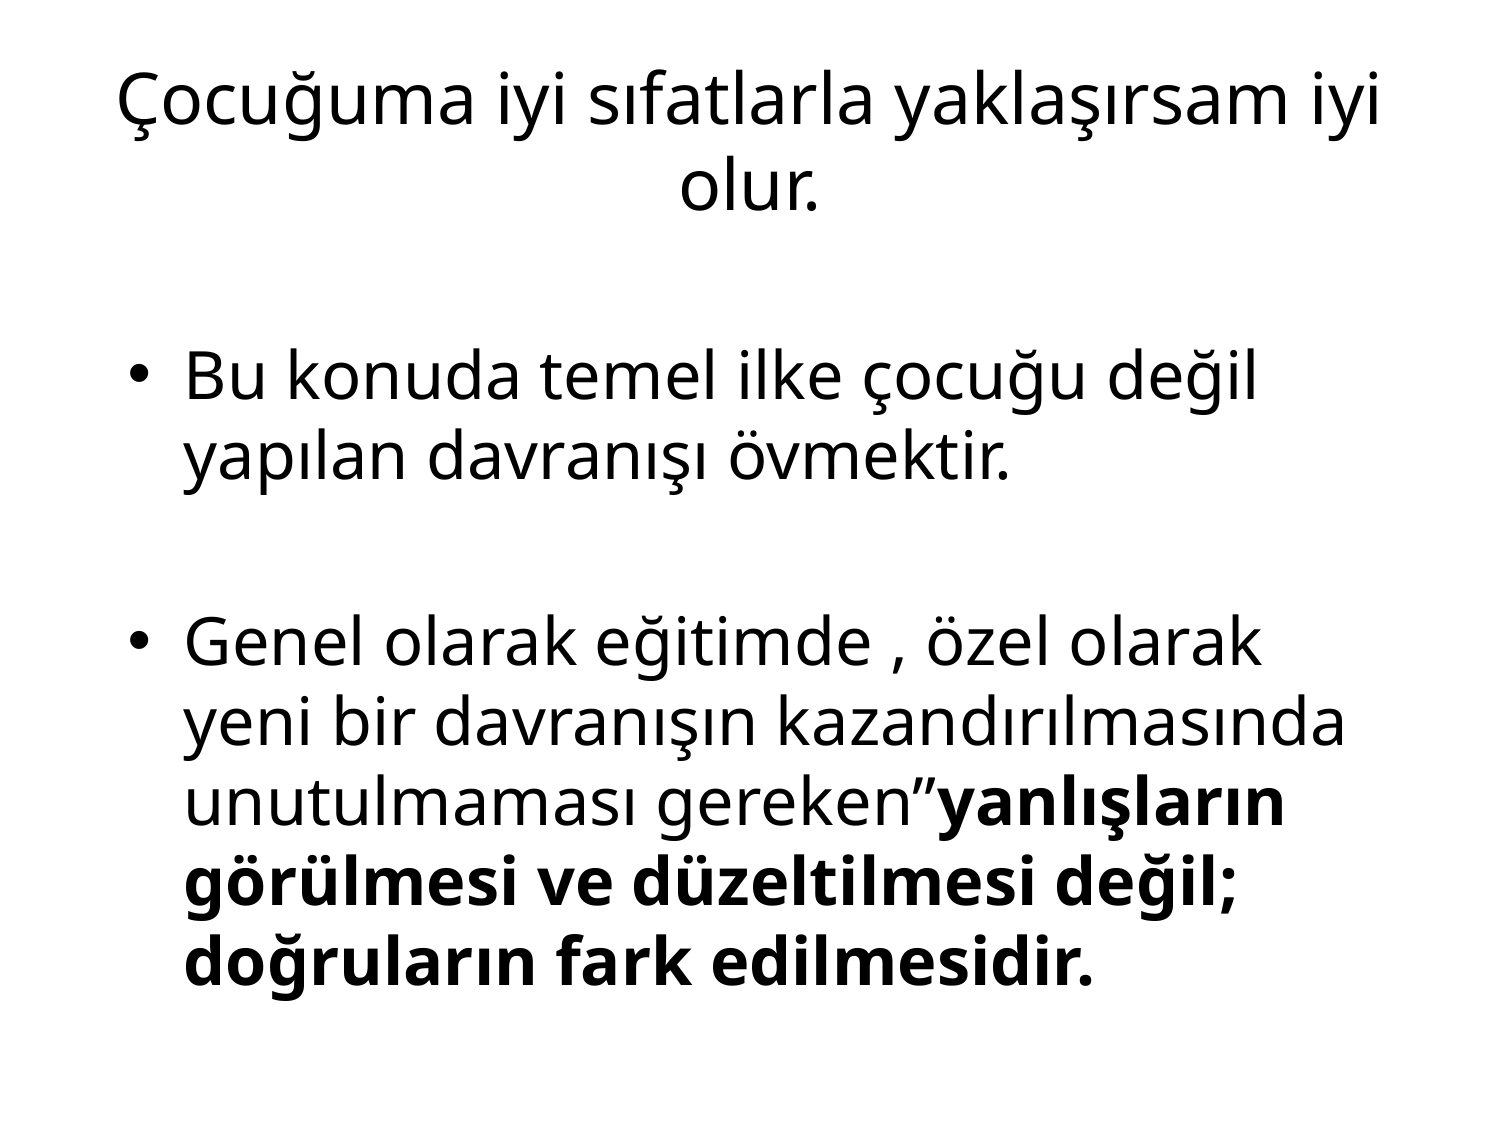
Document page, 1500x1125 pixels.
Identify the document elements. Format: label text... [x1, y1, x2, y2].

list Bu konuda temel ilke çocuğu değil yapılan davranışı övmektir. Genel olarak eğitimde , özel olarak yeni bir davranışın kazandırılmasında unutulmaması gereken”yanlışların görülmesi ve düzeltilmesi değil; doğruların fark edilmesidir. [112, 324, 1388, 1050]
title Çocuğuma iyi sıfatlarla yaklaşırsam iyi olur. [75, 45, 1425, 233]
